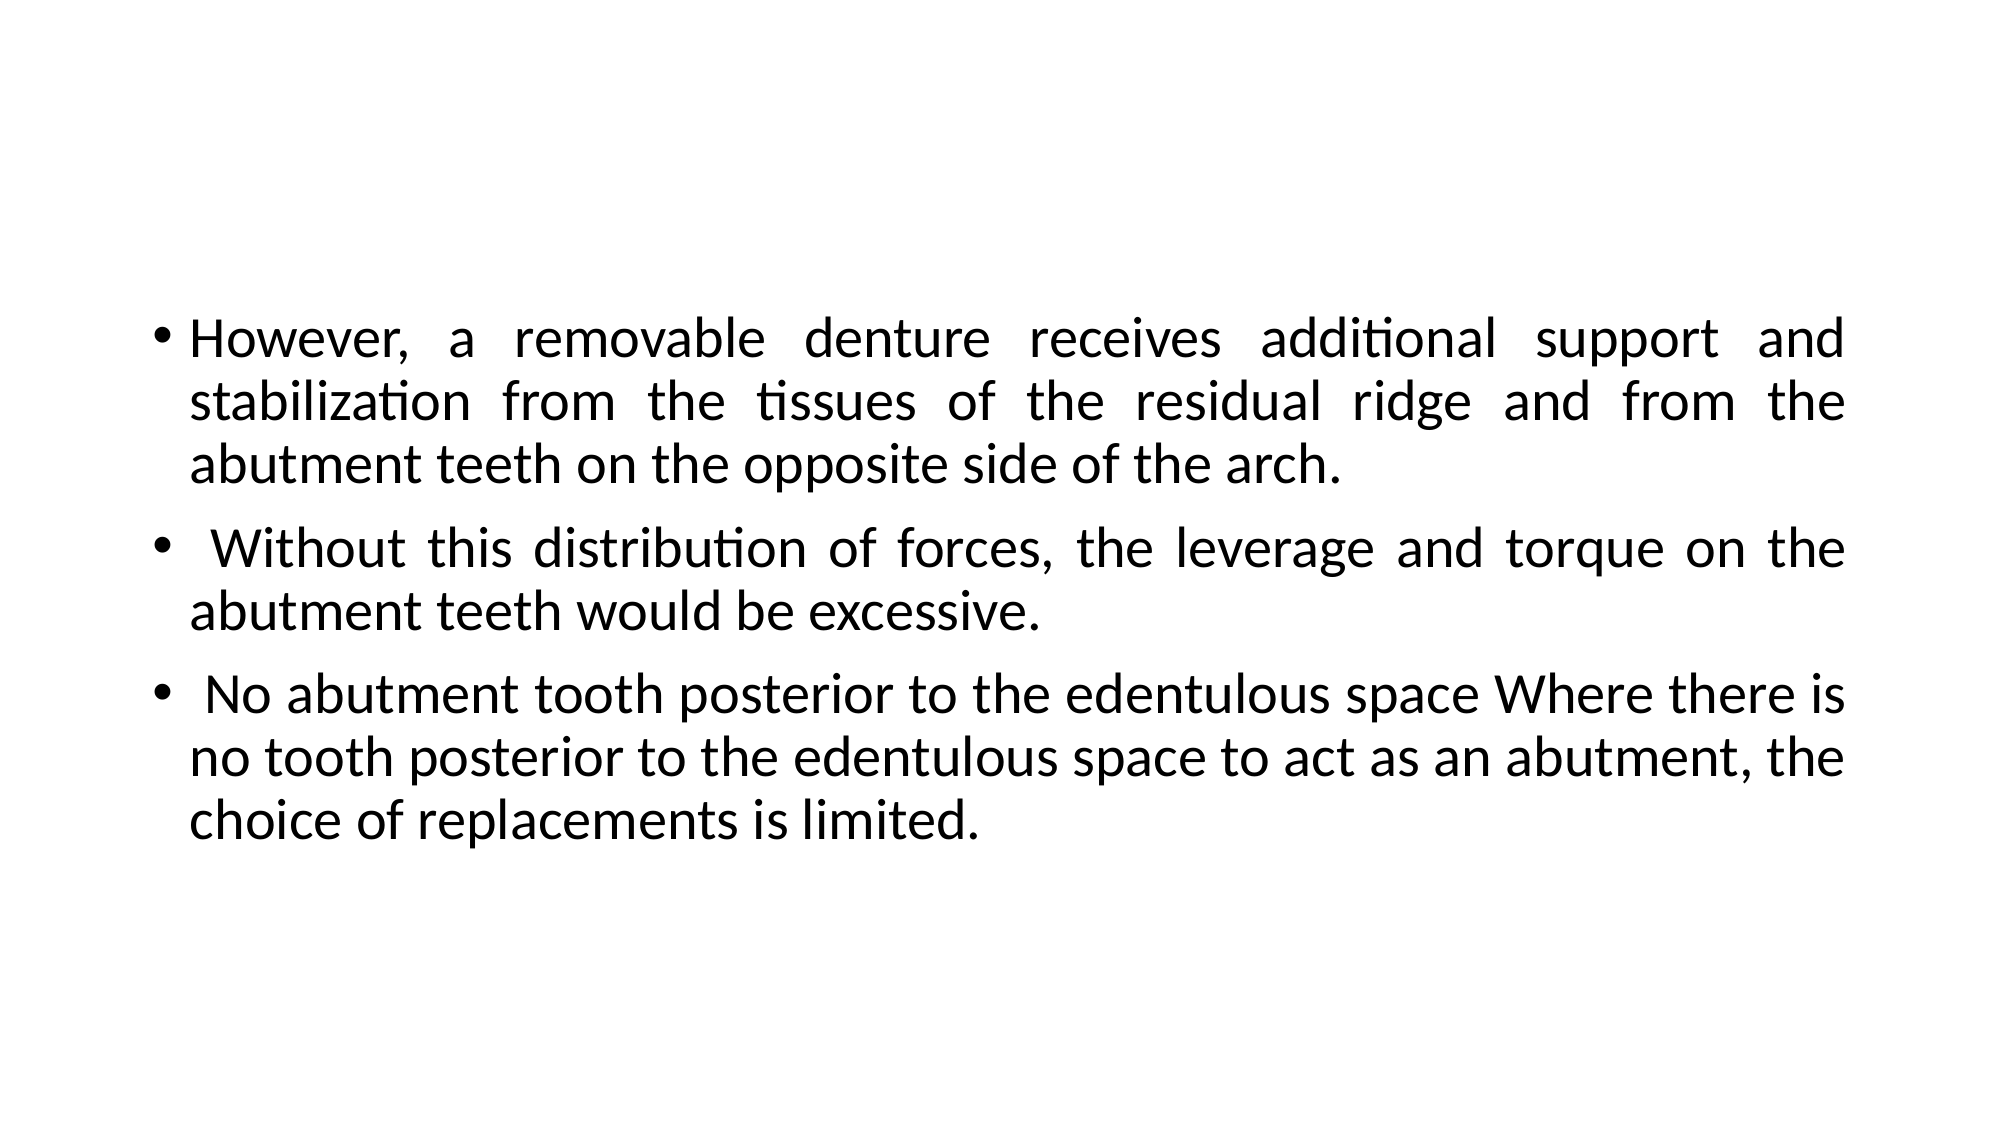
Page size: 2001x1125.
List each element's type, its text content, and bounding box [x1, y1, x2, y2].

list However, a removable denture receives additional support and stabilization from the tissues of the residual ridge and from the abutment teeth on the opposite side of the arch. Without this distribution of forces, the leverage and torque on the abutment teeth would be excessive. No abutment tooth posterior to the edentulous space Where there is no tooth posterior to the edentulous space to act as an abutment, the choice of replacements is limited. [137, 299, 1863, 1014]
